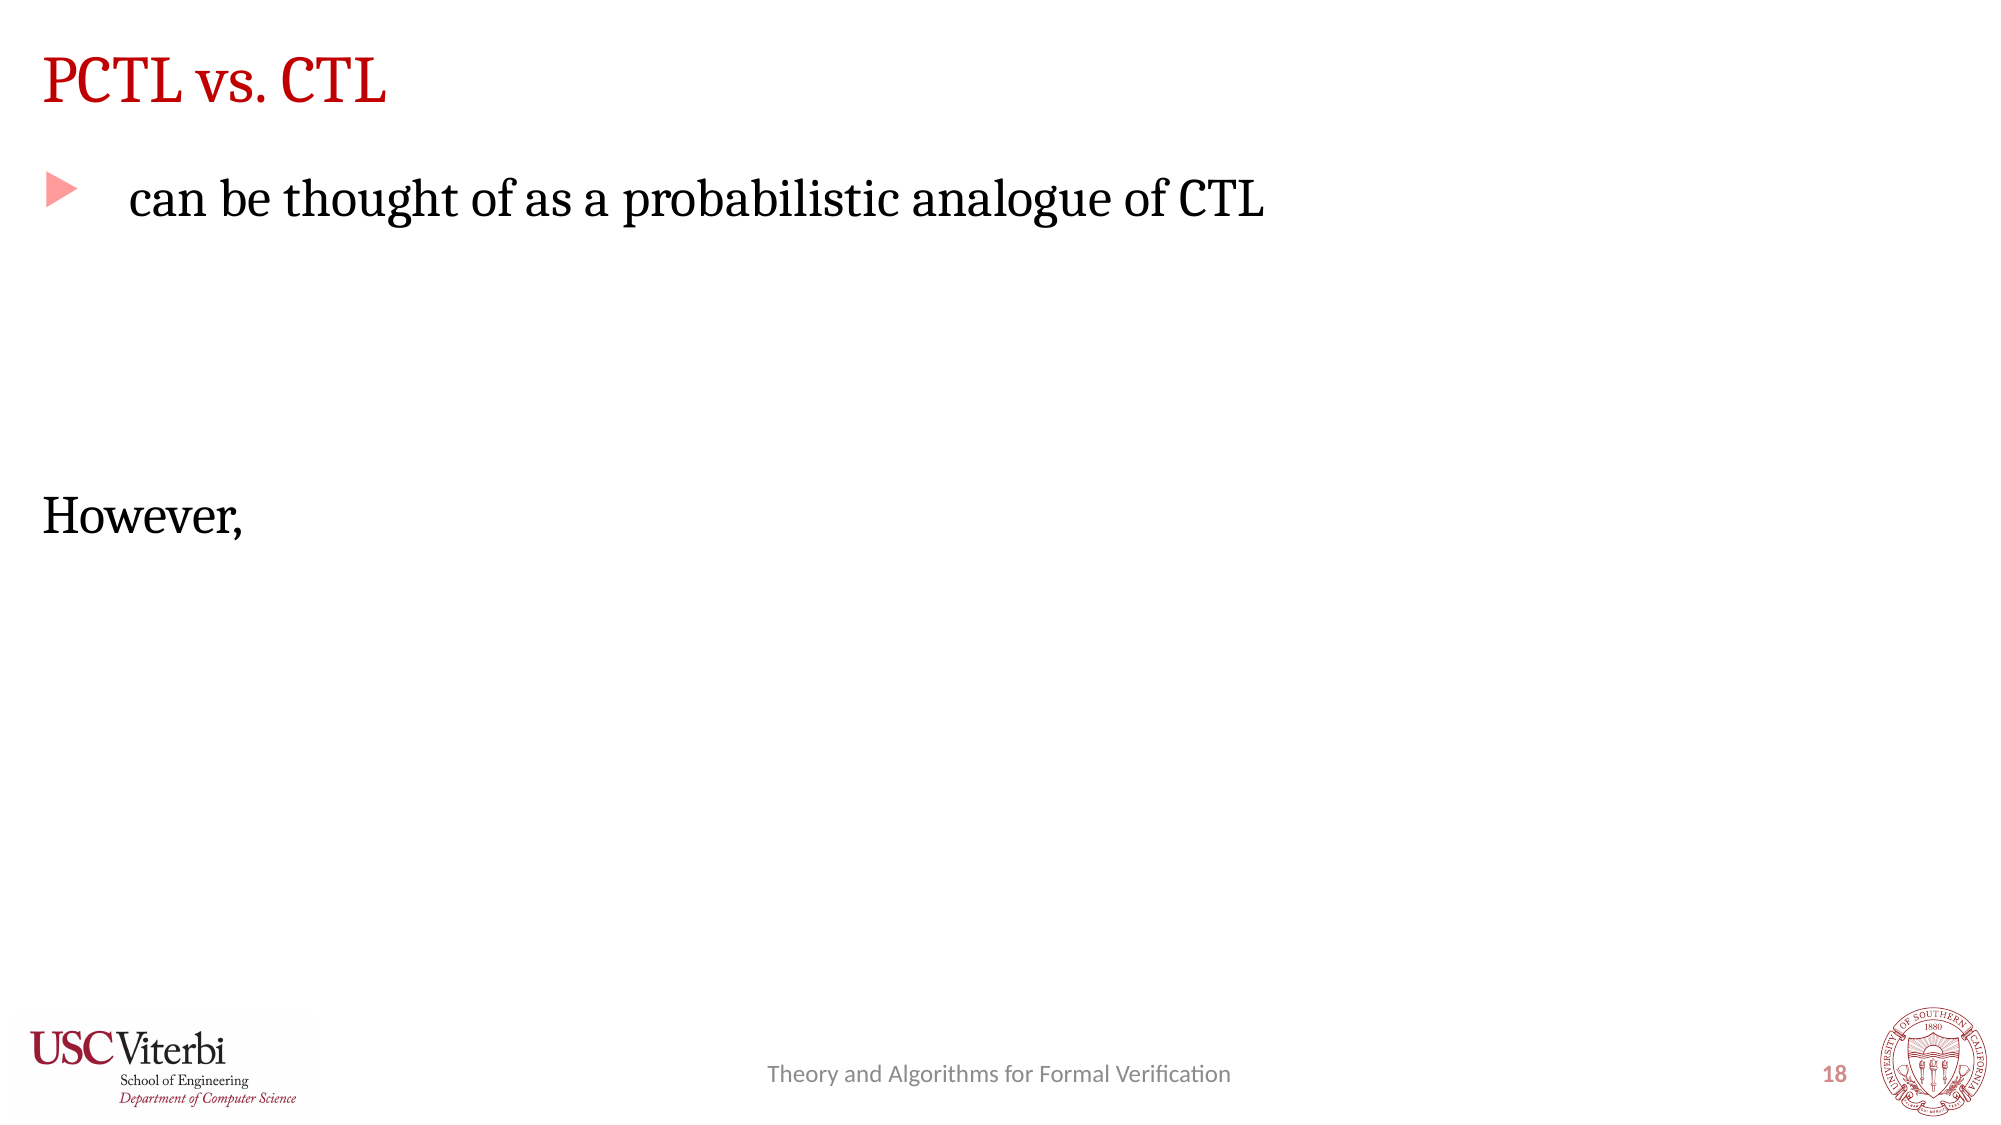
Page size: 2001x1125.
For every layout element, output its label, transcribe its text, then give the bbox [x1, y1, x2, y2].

footer Theory and Algorithms for Formal Verification [662, 1042, 1338, 1103]
picture [12, 1014, 316, 1119]
slide_number 18 [1684, 1042, 1863, 1103]
picture [1879, 1002, 1988, 1119]
title PCTL vs. CTL [27, 12, 1947, 150]
